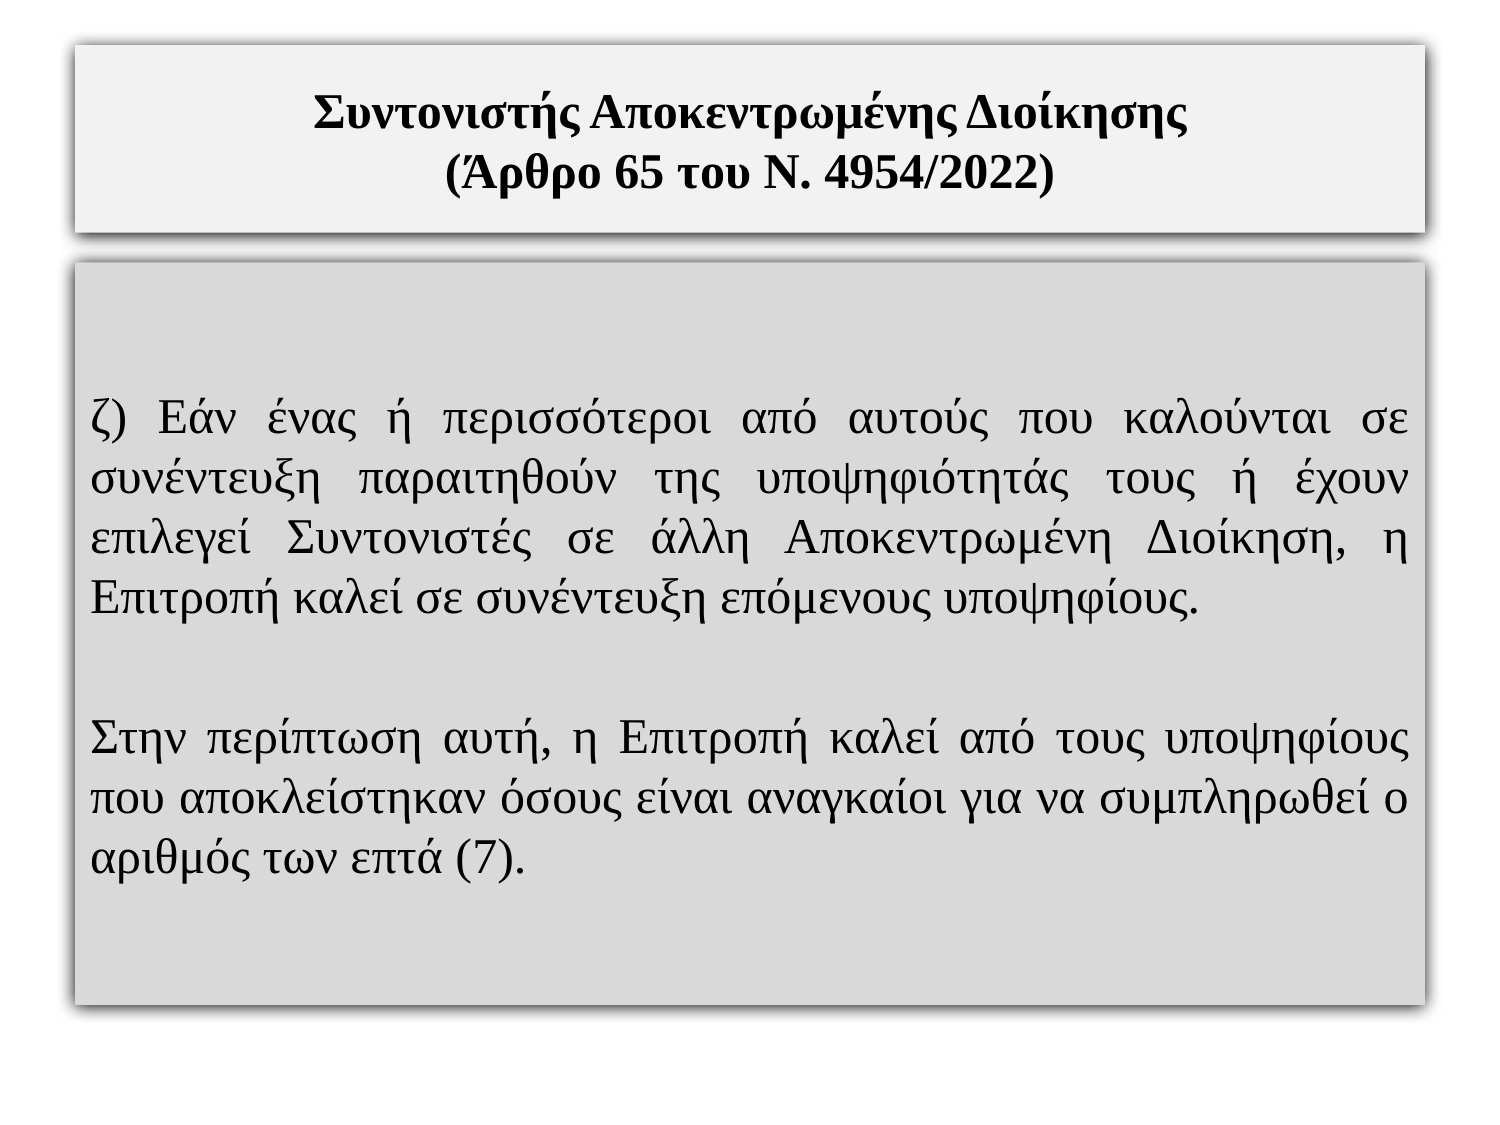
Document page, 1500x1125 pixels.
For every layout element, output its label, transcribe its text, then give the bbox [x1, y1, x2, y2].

list ζ) Εάν ένας ή περισσότεροι από αυτούς που καλούνται σε συνέντευξη παραιτηθούν της υποψηφιότητάς τους ή έχουν επιλεγεί Συντονιστές σε άλλη Αποκεντρωμένη Διοίκηση, η Επιτροπή καλεί σε συνέντευξη επόμενους υποψηφίους. Στην περίπτωση αυτή, η Επιτροπή καλεί από τους υποψηφίους που αποκλείστηκαν όσους είναι αναγκαίοι για να συμπληρωθεί ο αριθμός των επτά (7). [75, 262, 1425, 1005]
title Συντονιστής Αποκεντρωμένης Διοίκησης (Άρθρο 65 του Ν. 4954/2022) [75, 45, 1425, 233]
